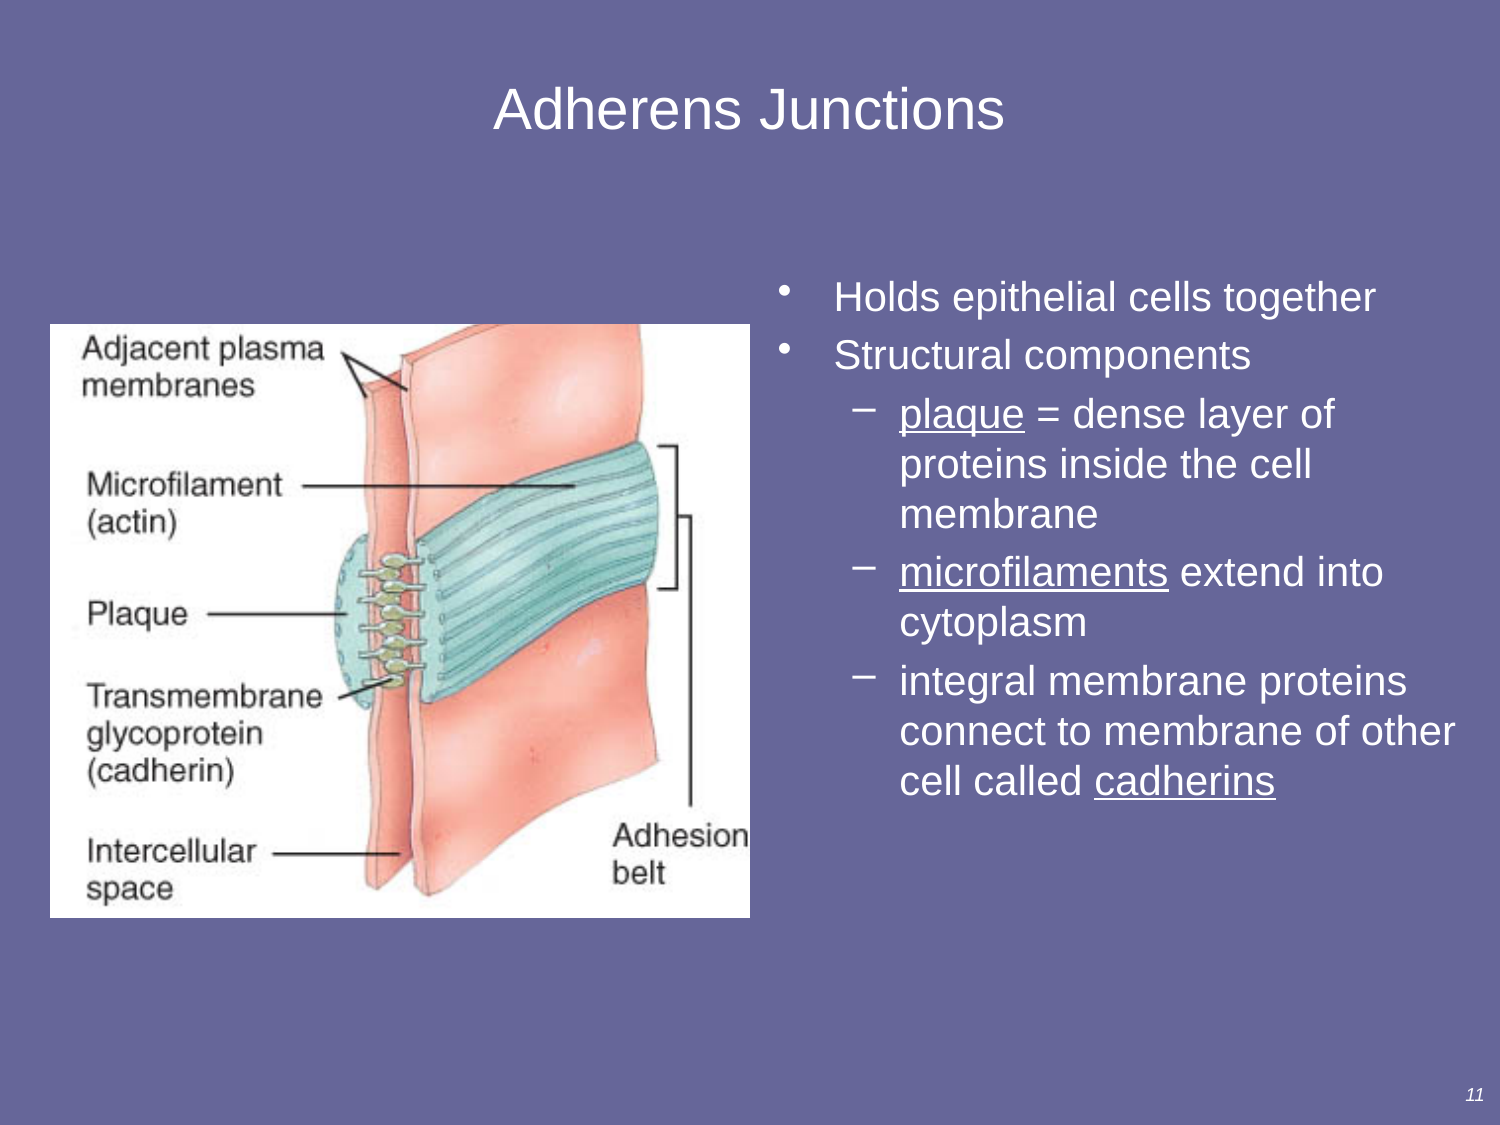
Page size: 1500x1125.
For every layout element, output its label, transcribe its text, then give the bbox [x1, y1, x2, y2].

list Holds epithelial cells together Structural components plaque = dense layer of proteins inside the cell membrane microfilaments extend into cytoplasm integral membrane proteins connect to membrane of other cell called cadherins [762, 262, 1500, 1001]
title Adherens Junctions [37, 12, 1463, 201]
picture [49, 324, 751, 919]
slide_number 11 [1299, 1074, 1500, 1125]
